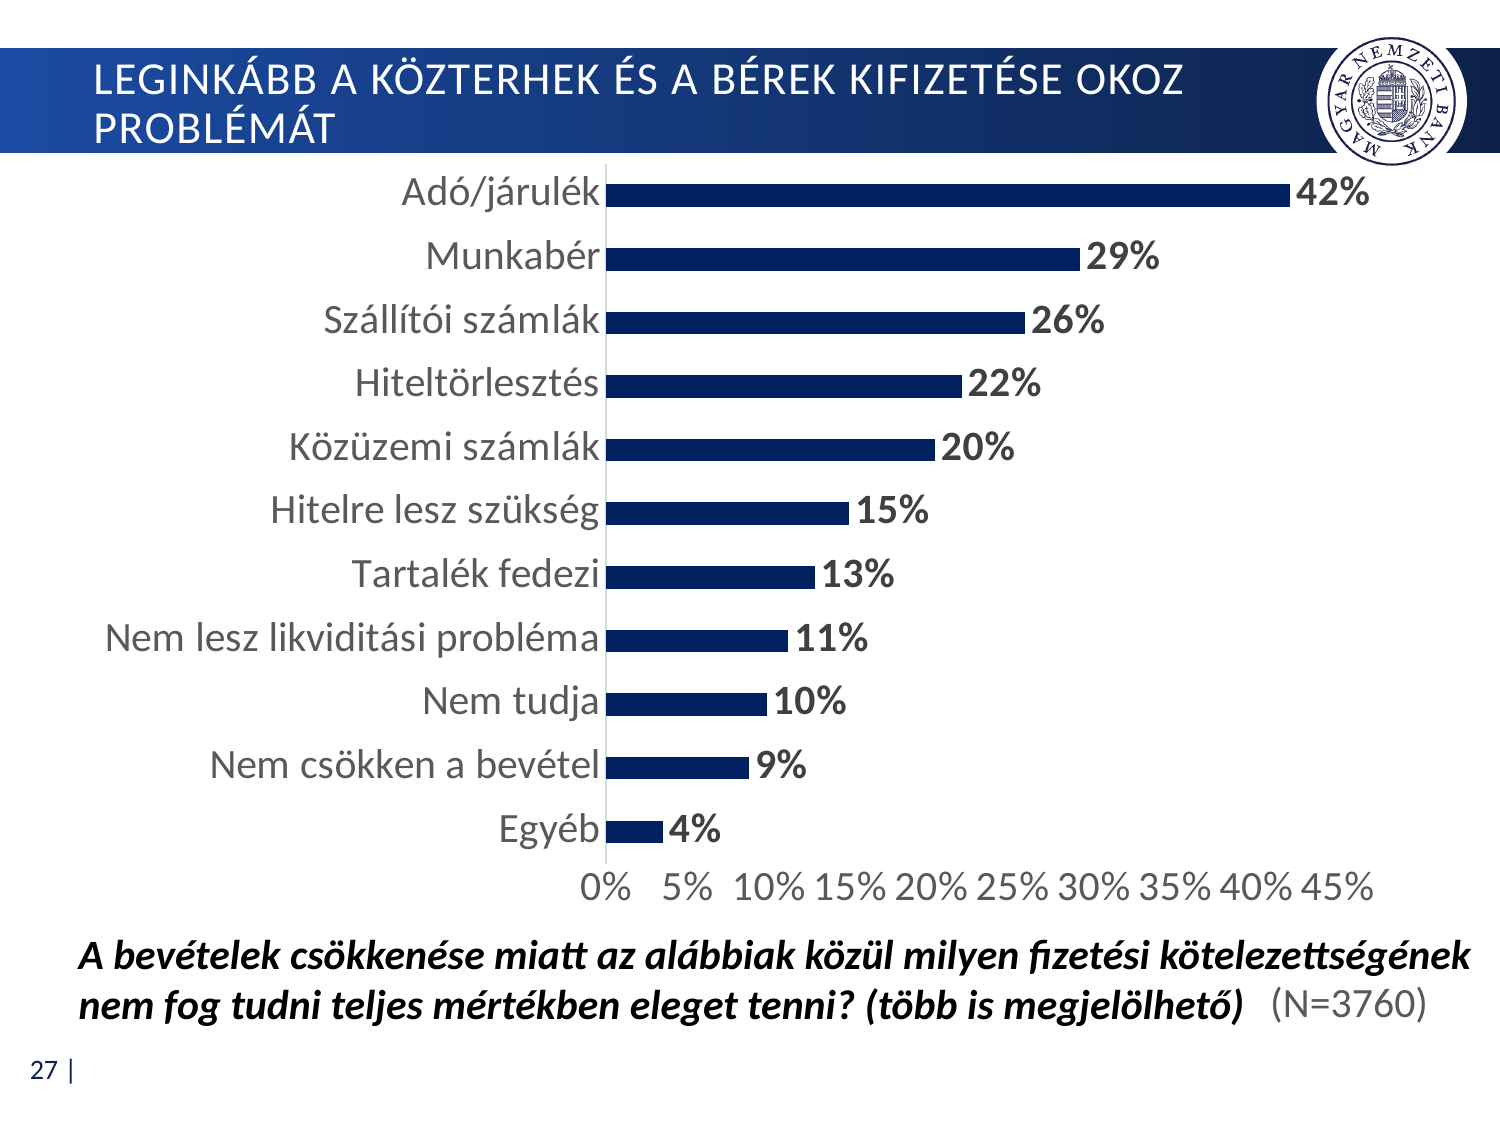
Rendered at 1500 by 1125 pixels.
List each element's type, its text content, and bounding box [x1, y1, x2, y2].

chart [78, 148, 1401, 928]
text_box A bevételek csökkenése miatt az alábbiak közül milyen fizetési kötelezettségének nem fog tudni teljes mértékben eleget tenni? (több is megjelölhető) [63, 920, 1500, 1035]
title Leginkább a közterhek és a bérek kifizetése okoz problémát [78, 54, 1327, 148]
picture [1327, 36, 1457, 166]
